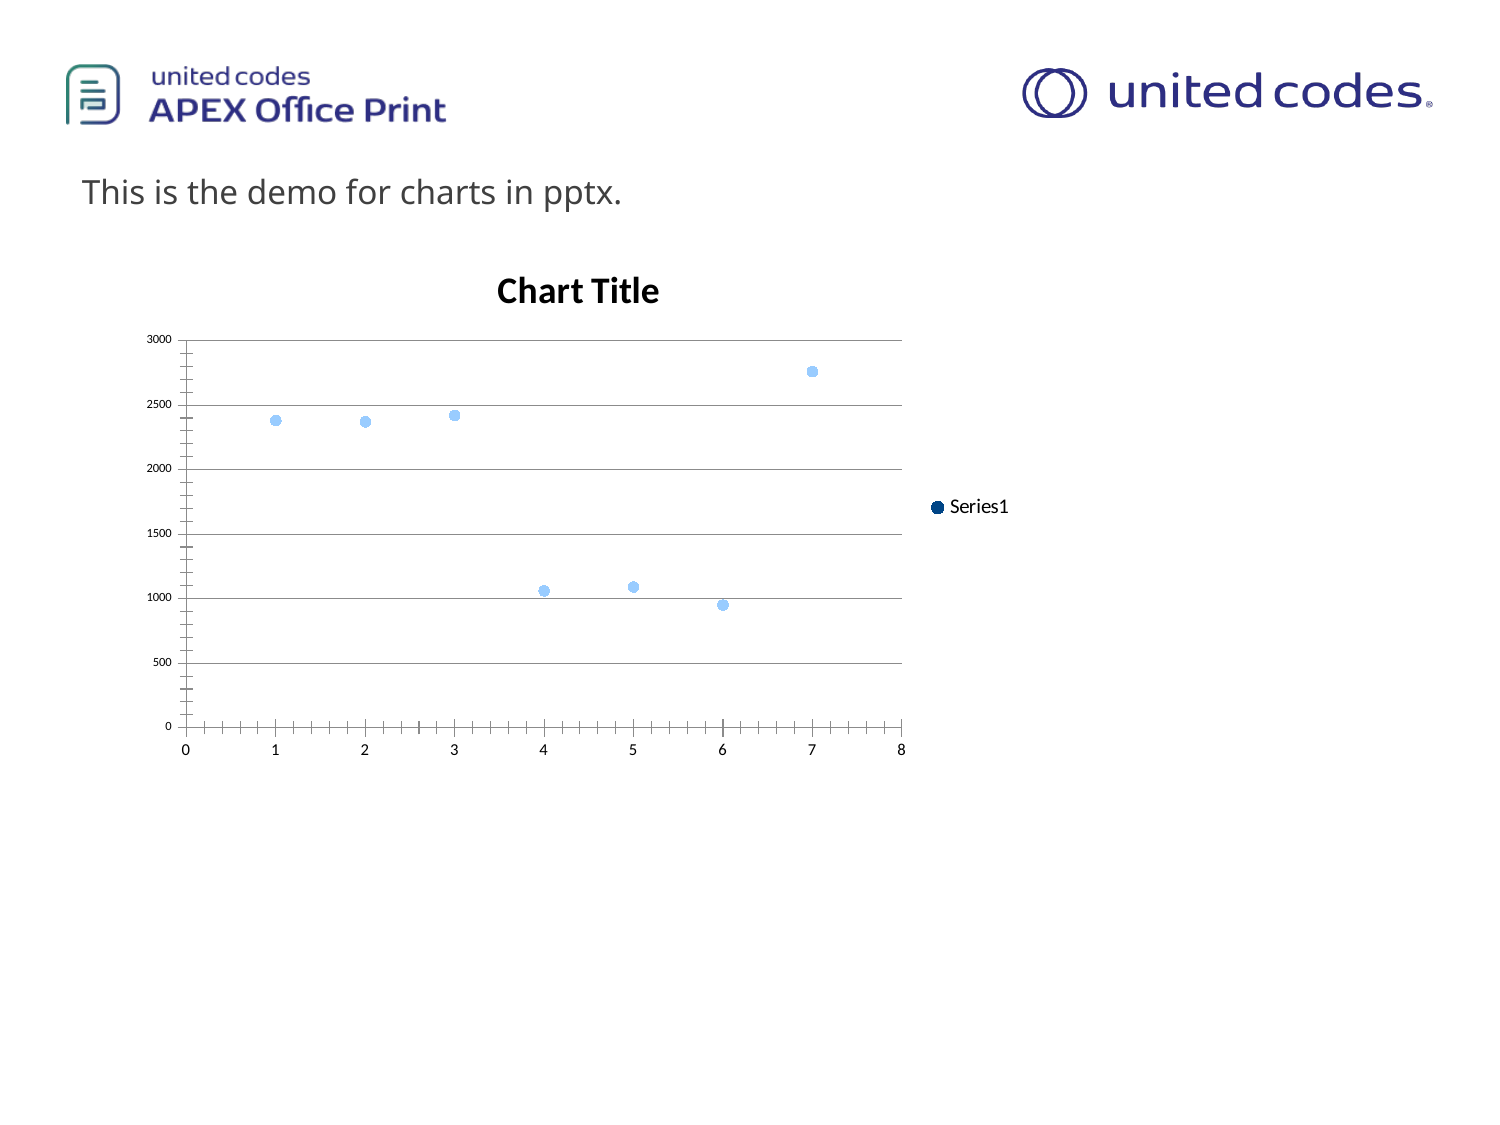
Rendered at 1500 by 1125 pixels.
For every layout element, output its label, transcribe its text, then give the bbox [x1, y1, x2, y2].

picture [66, 64, 447, 125]
subtitle This is the demo for charts in pptx. [66, 161, 665, 246]
picture [1019, 68, 1434, 118]
chart [128, 245, 1029, 771]
